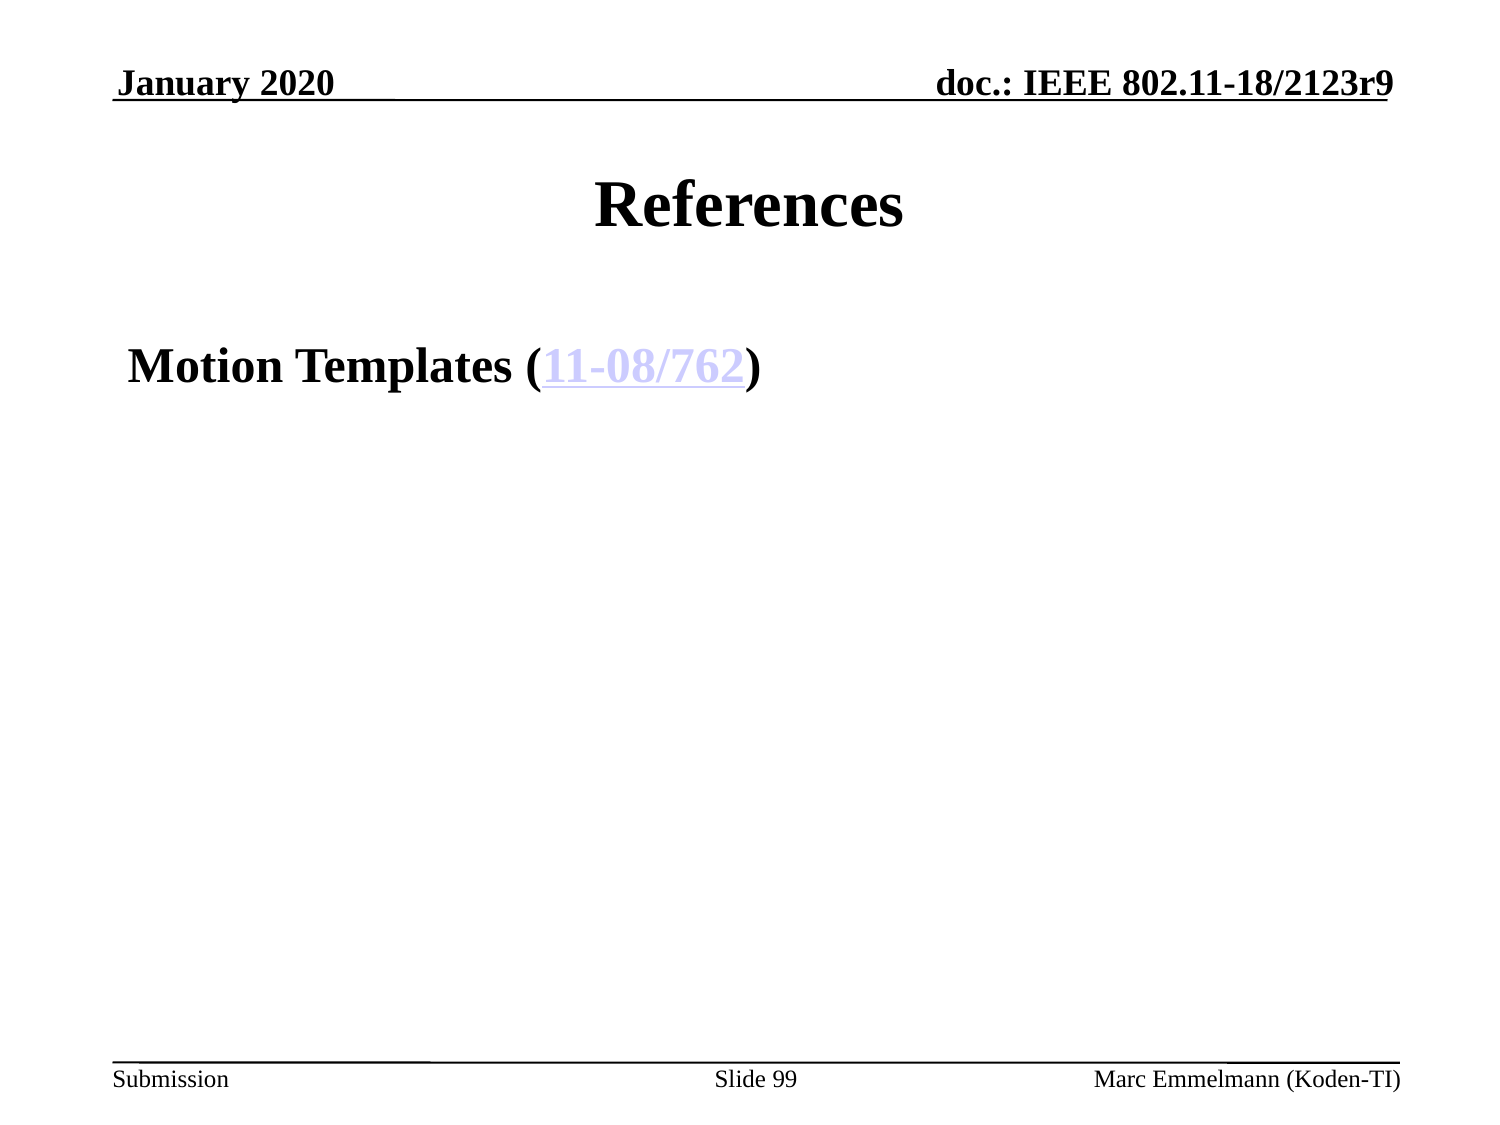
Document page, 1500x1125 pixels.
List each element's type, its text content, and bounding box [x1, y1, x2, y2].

slide_number Slide 99 [712, 1061, 800, 1123]
footer Marc Emmelmann (Koden-TI) [1019, 1061, 1402, 1093]
title References [112, 112, 1388, 288]
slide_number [116, 58, 507, 104]
list Motion Templates (11-08/762) [112, 324, 1388, 1016]
